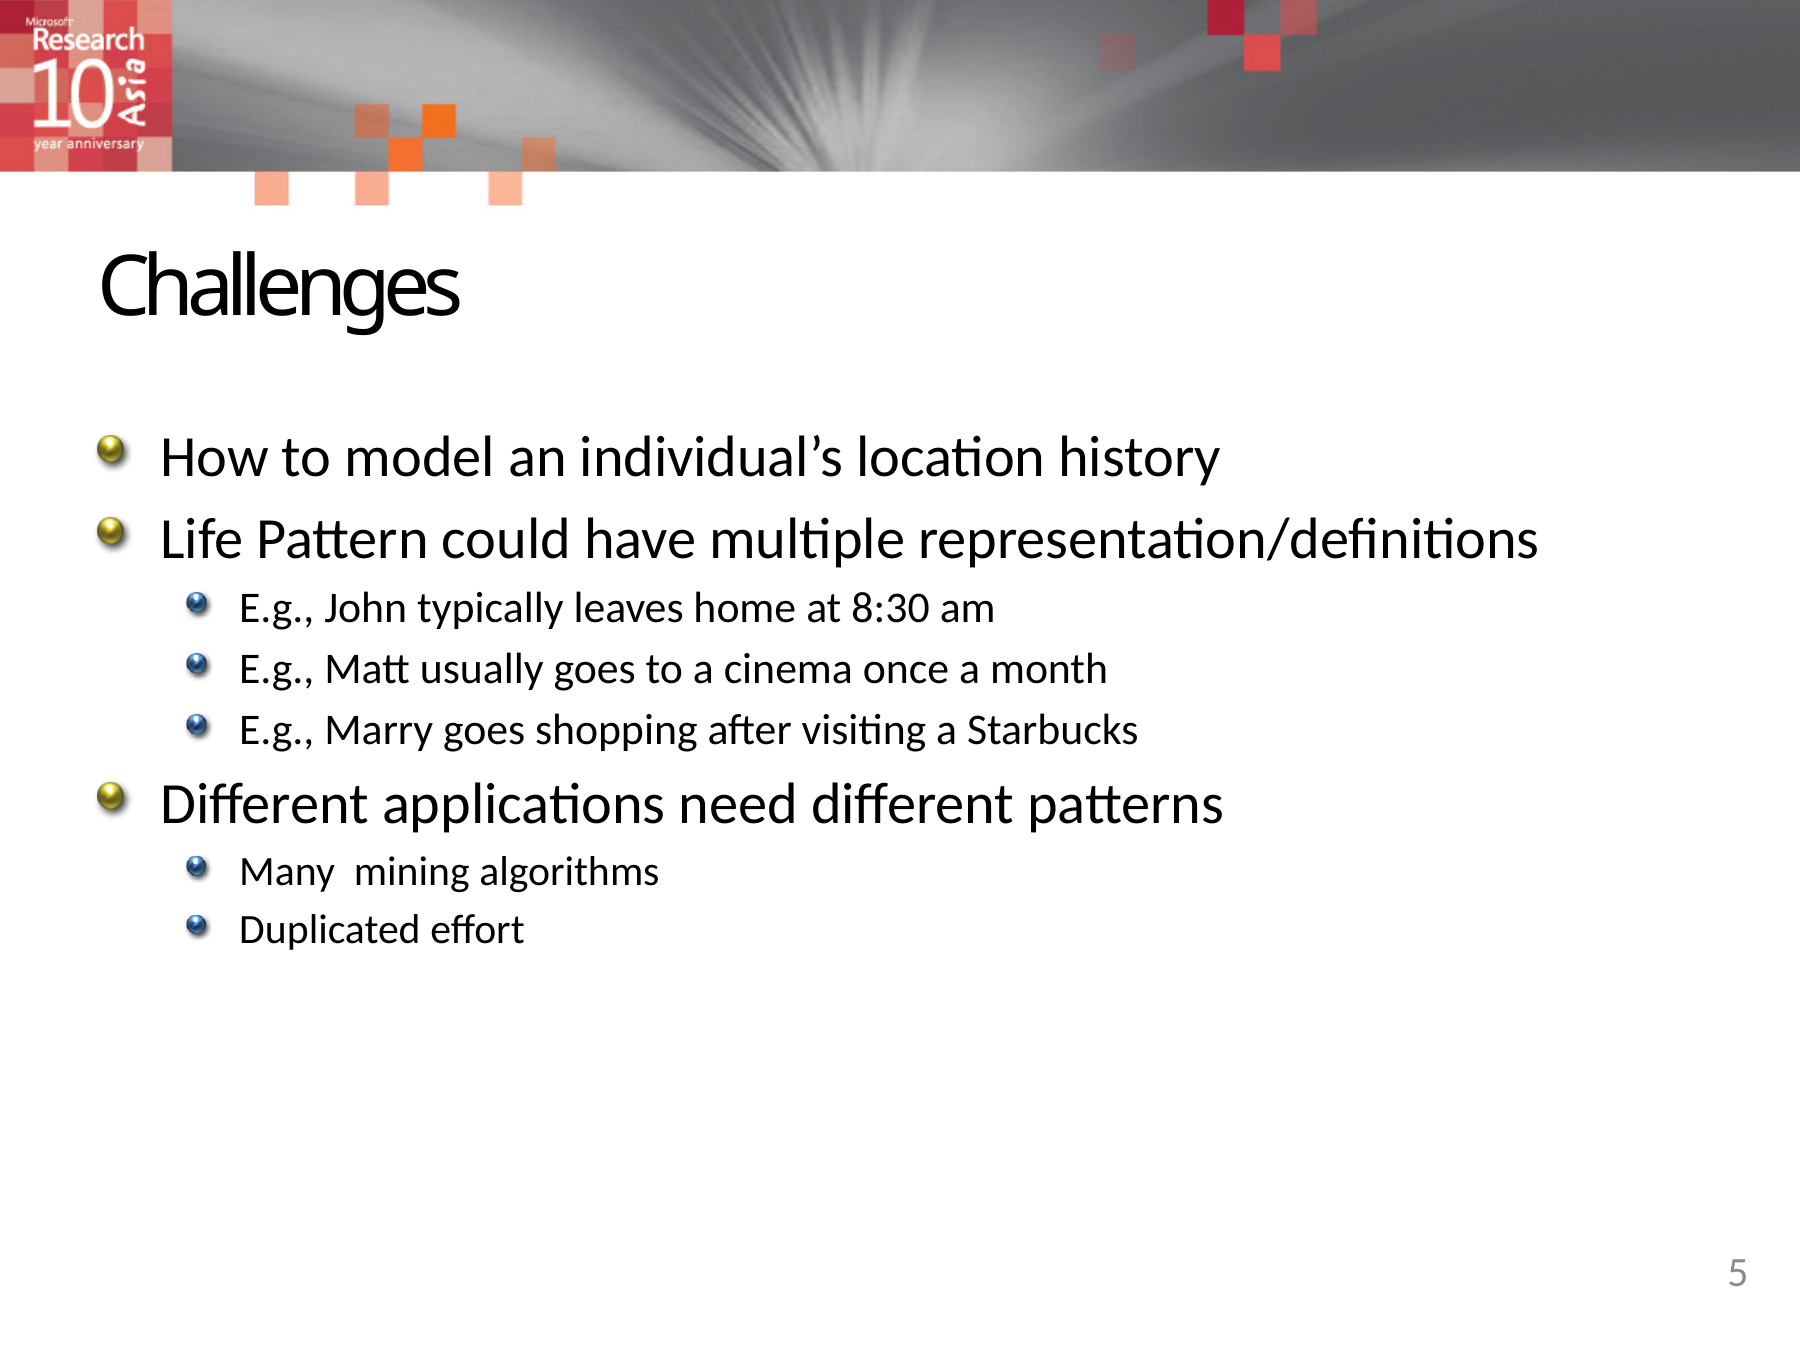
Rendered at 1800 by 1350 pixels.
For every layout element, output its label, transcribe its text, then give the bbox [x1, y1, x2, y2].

slide_number 5 [1391, 1224, 1767, 1315]
title Challenges [79, 233, 1729, 343]
list How to model an individual’s location history Life Pattern could have multiple representation/definitions E.g., John typically leaves home at 8:30 am E.g., Matt usually goes to a cinema once a month E.g., Marry goes shopping after visiting a Starbucks Different applications need different patterns Many mining algorithms Duplicated effort [75, 409, 1725, 1269]
picture [0, 0, 1800, 1350]
